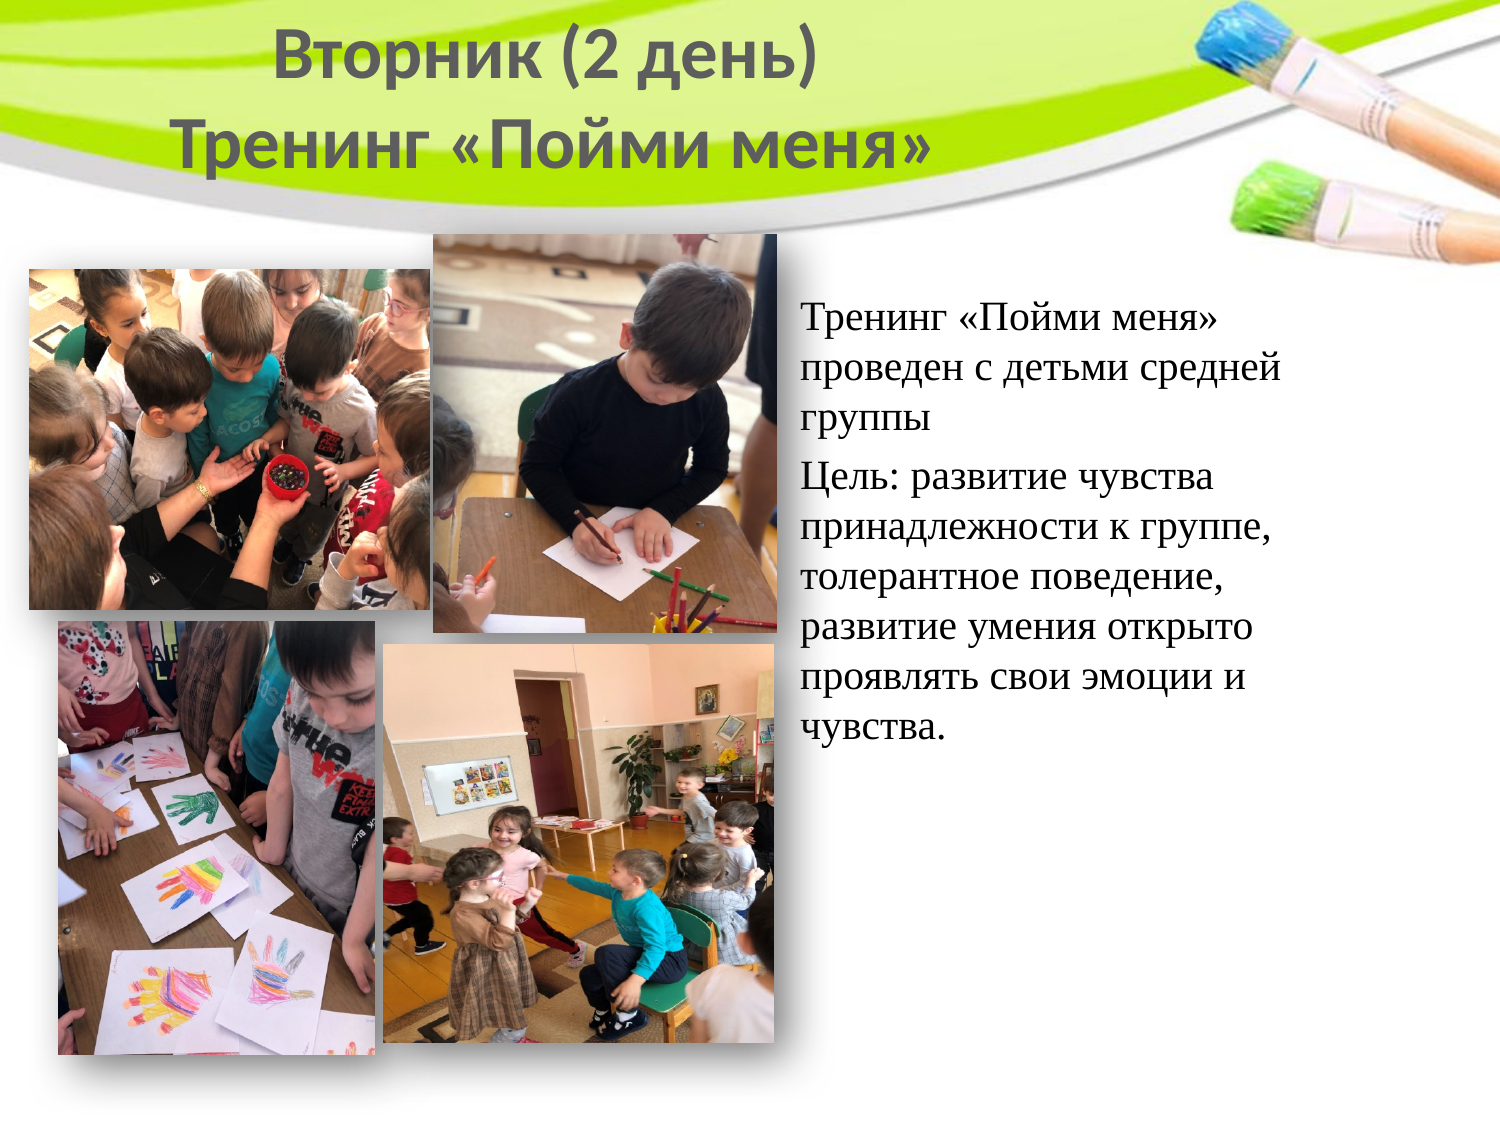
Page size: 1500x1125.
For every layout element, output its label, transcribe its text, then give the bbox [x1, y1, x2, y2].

picture [0, 0, 1500, 1125]
title Вторник (2 день) Тренинг «Пойми меня» [0, 0, 1222, 188]
list Тренинг «Пойми меня» проведен с детьми средней группы Цель: развитие чувства принадлежности к группе, толерантное поведение, развитие умения открыто проявлять свои эмоции и чувства. [821, 281, 1407, 973]
